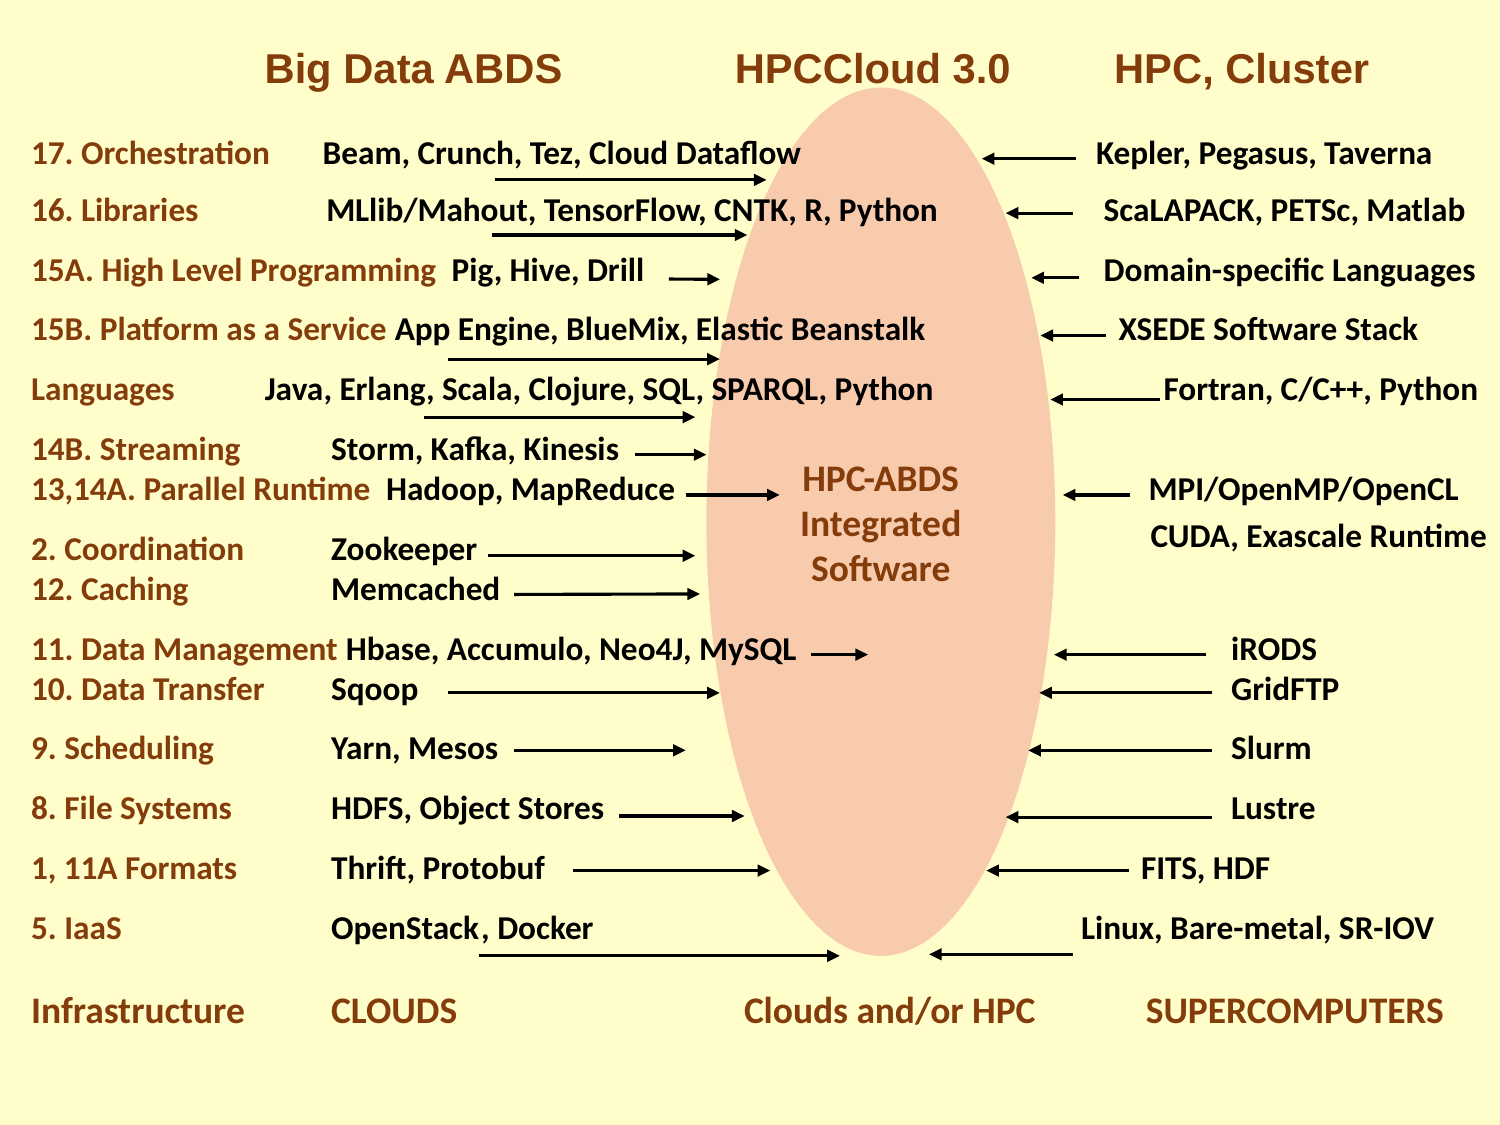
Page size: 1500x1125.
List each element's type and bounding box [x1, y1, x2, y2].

text_box [0, 0, 1499, 1125]
text_box [16, 33, 1500, 1092]
